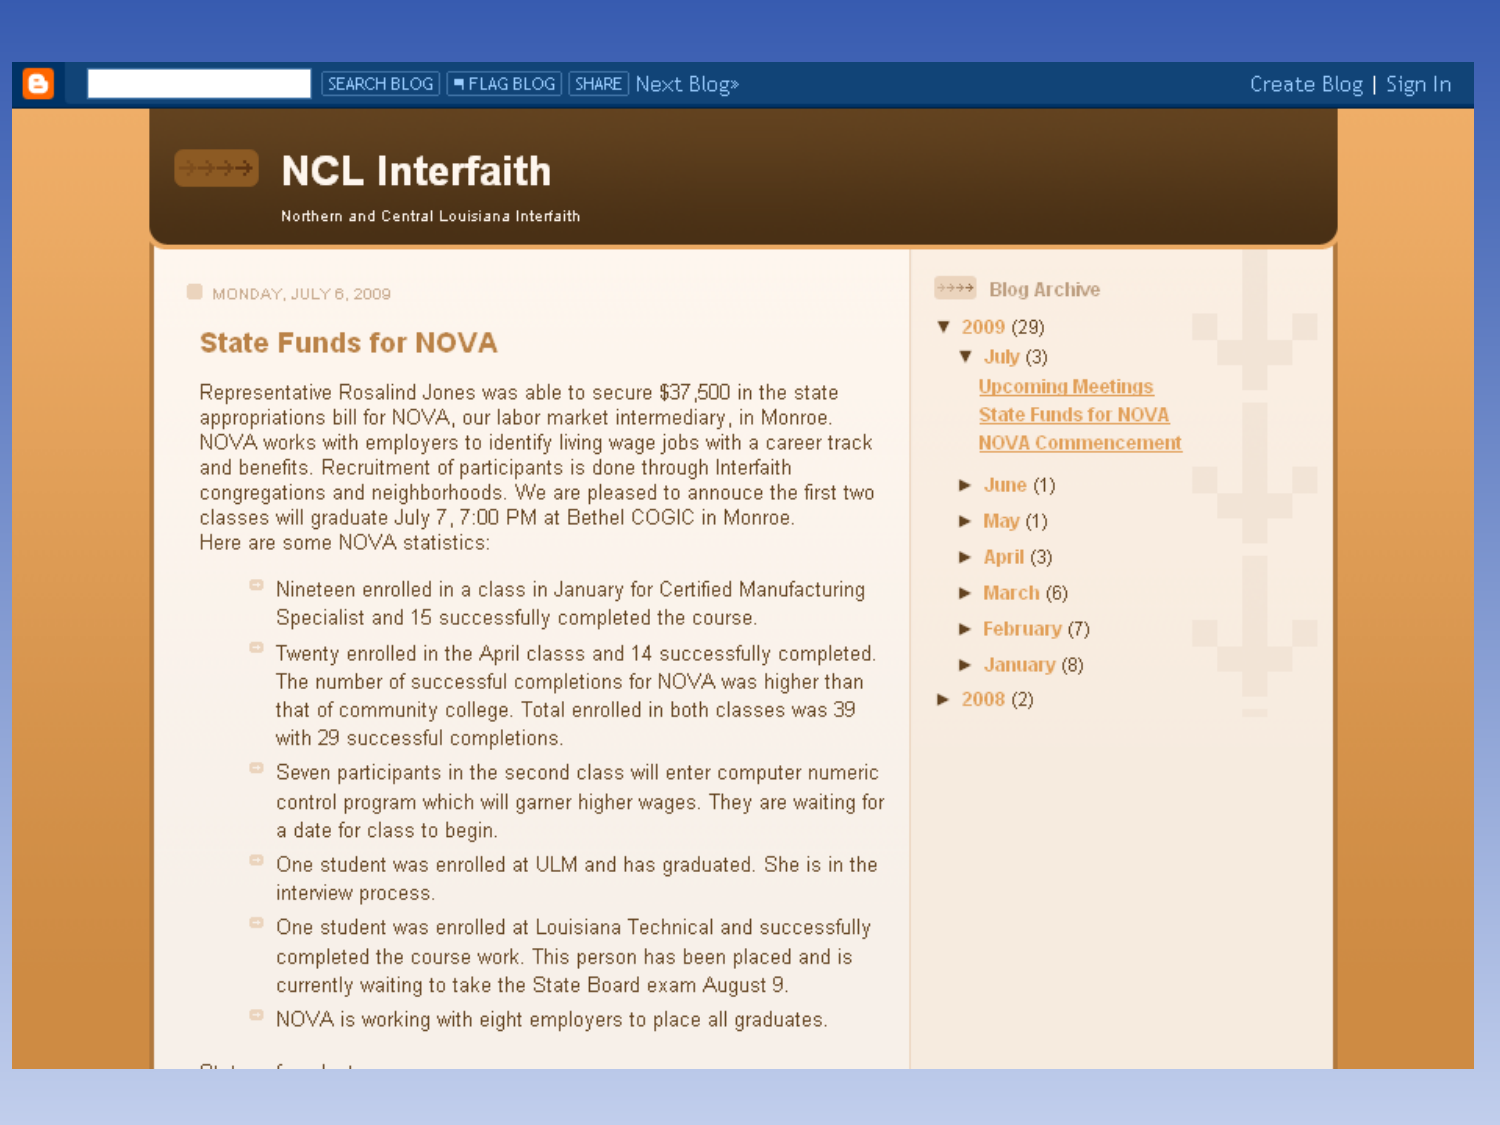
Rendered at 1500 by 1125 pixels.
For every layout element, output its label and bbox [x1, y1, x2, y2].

picture [12, 62, 1474, 1069]
